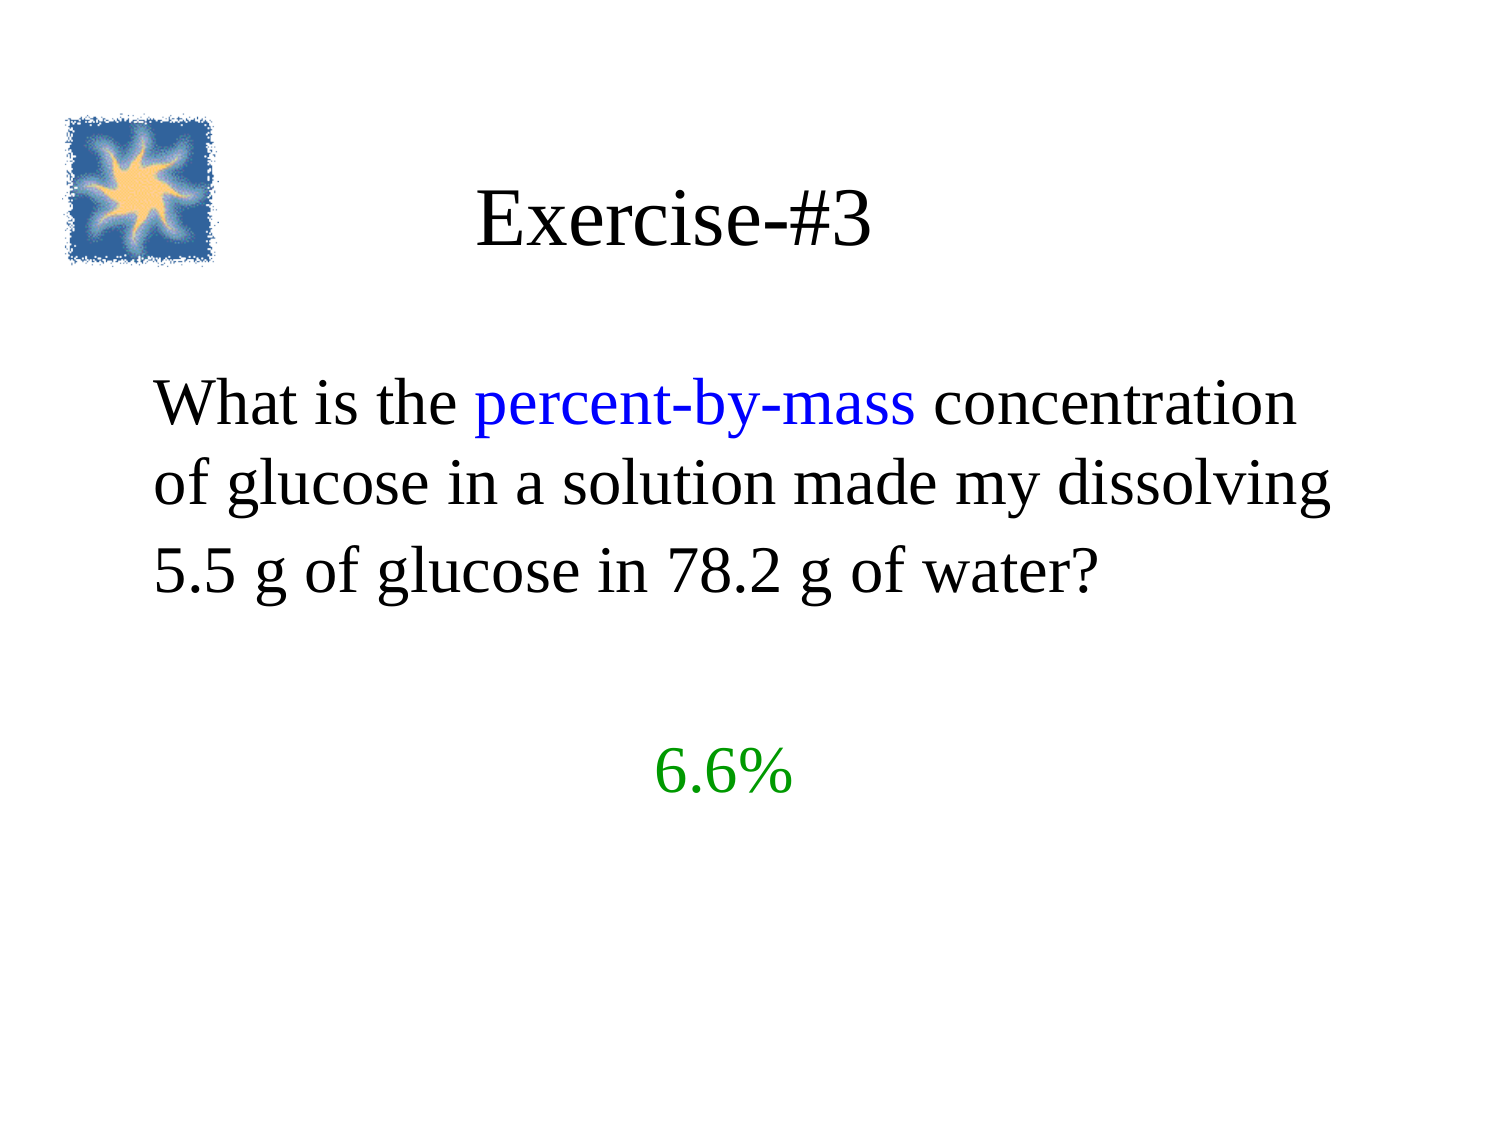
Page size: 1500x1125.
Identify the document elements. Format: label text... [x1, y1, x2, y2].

list What is the percent-by-mass concentration of glucose in a solution made my dissolving 5.5 g of glucose in 78.2 g of water? 6.6% [62, 350, 1375, 963]
picture [62, 112, 219, 269]
title Exercise-#3 [249, 149, 1100, 275]
